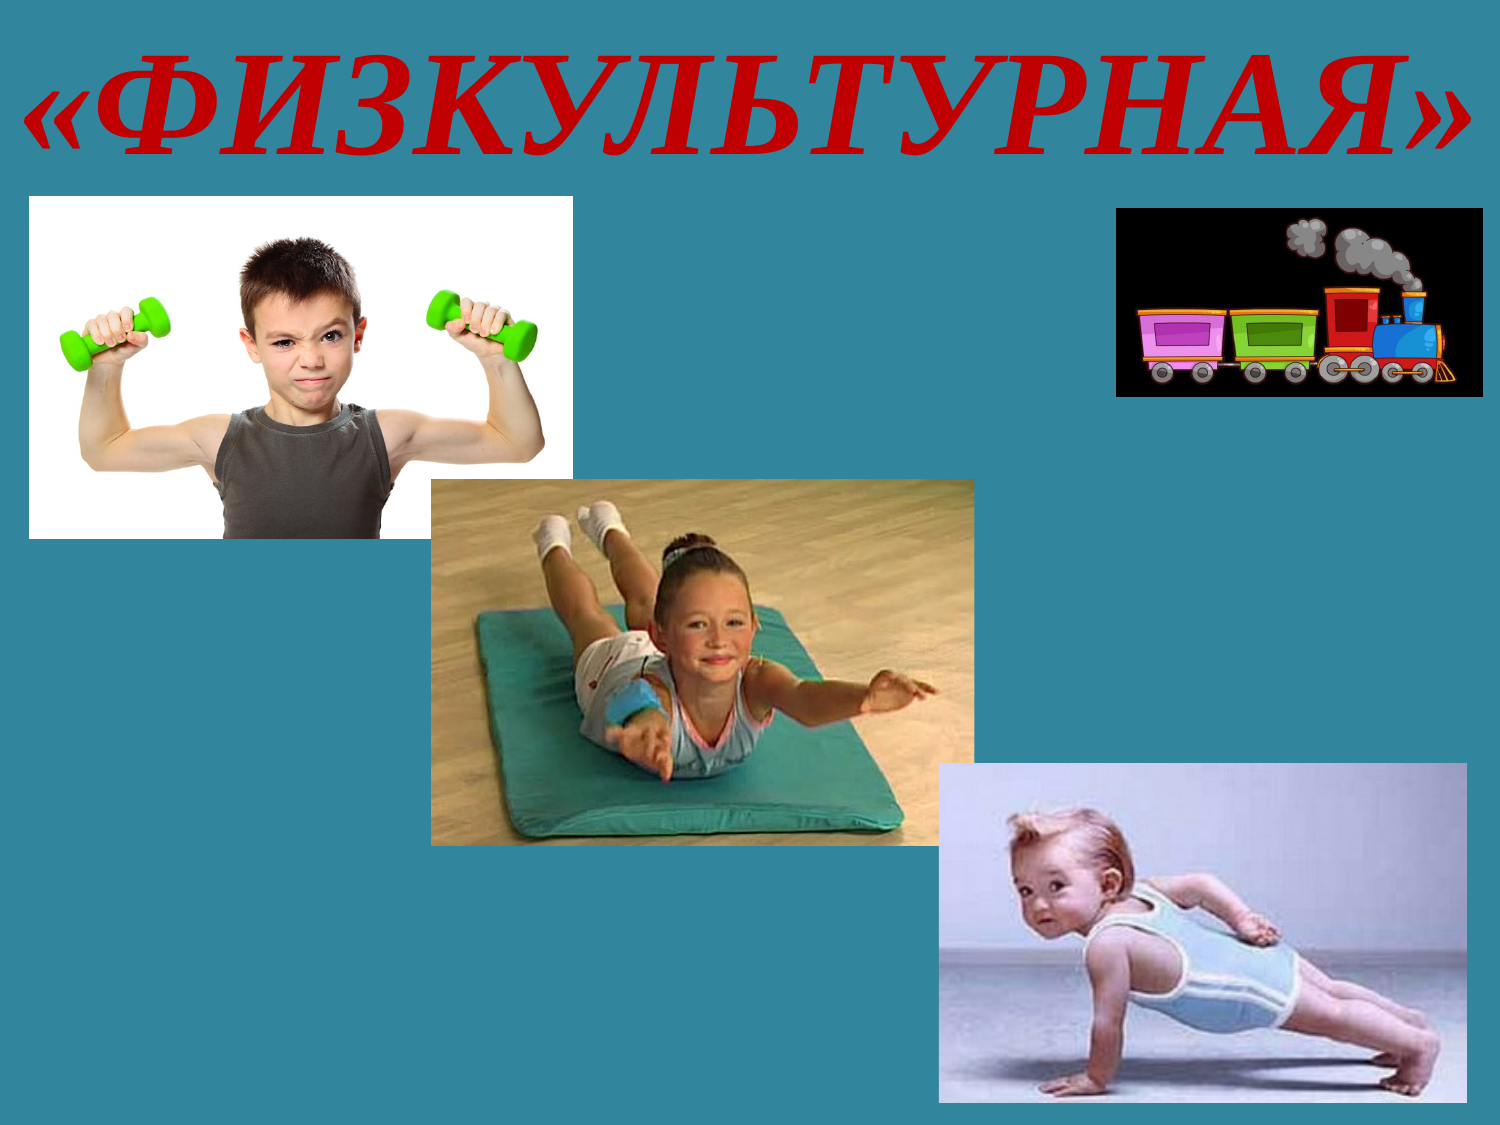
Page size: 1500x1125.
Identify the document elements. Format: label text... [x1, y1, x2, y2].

picture [29, 196, 1467, 1103]
picture [1115, 207, 1483, 398]
title «ФИЗКУЛЬТУРНАЯ» [0, 0, 1500, 189]
